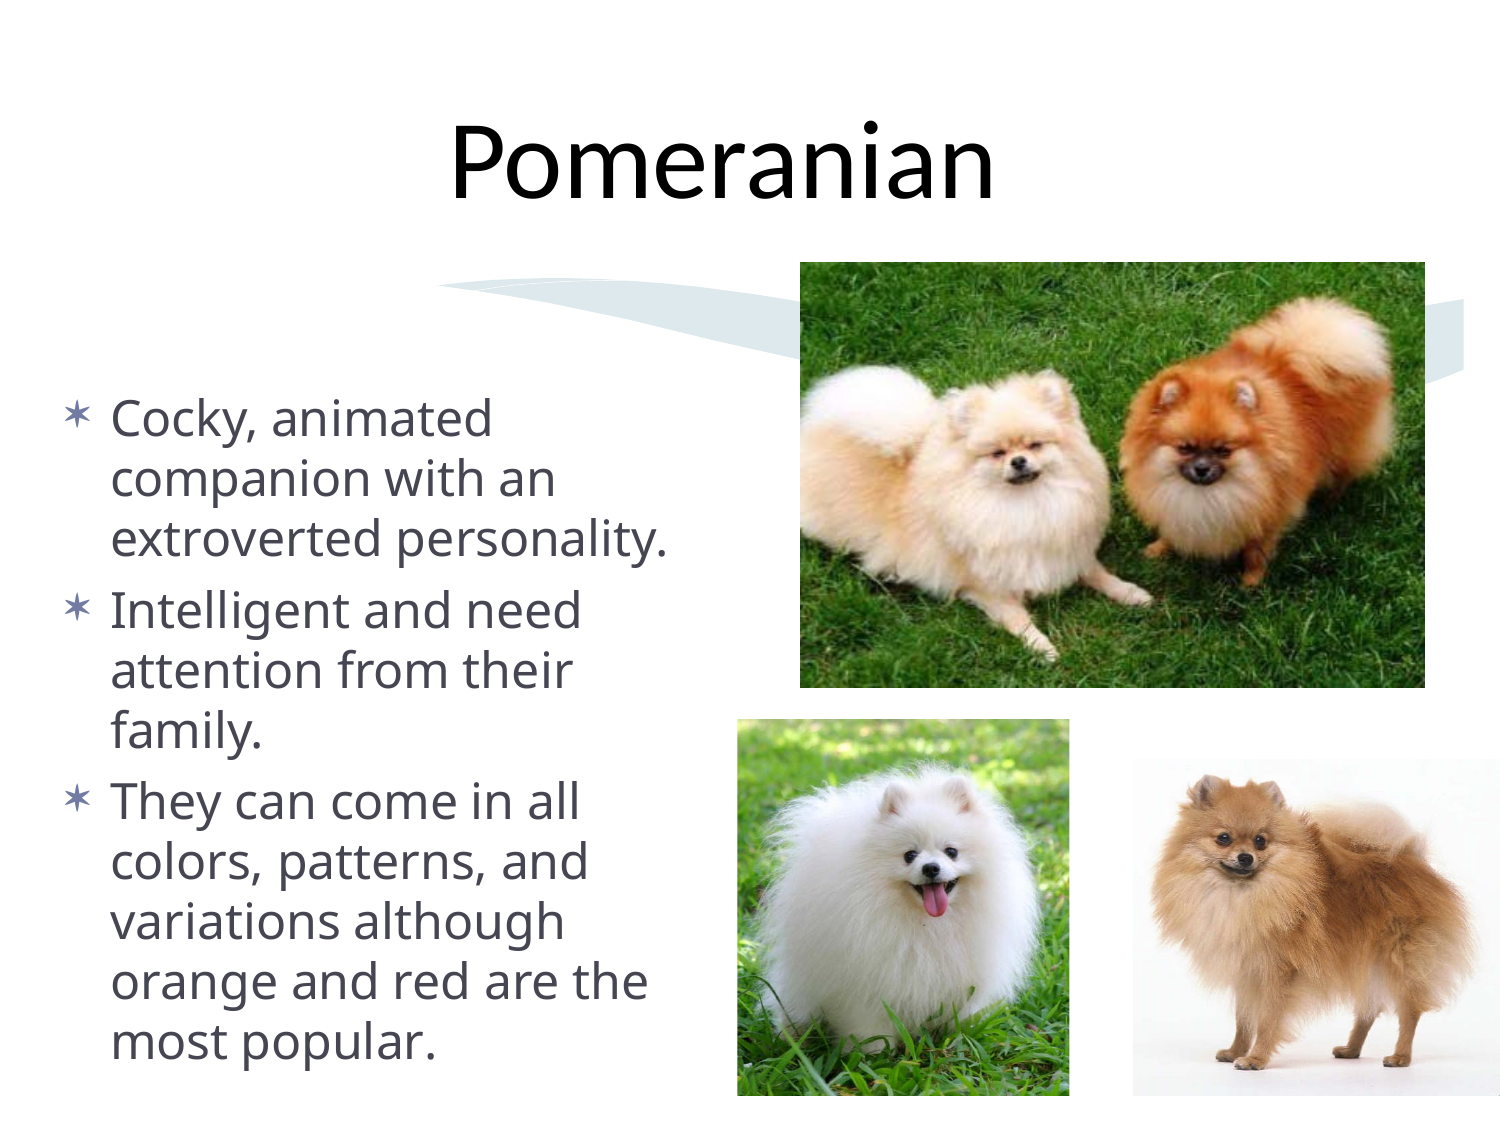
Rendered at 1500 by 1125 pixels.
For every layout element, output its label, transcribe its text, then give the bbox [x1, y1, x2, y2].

text_box Pomeranian [433, 79, 1013, 229]
text_box [800, 262, 1425, 688]
text_box [737, 719, 1070, 1096]
text_box Cocky, animated companion with an extroverted personality. Intelligent and need attention from their family. They can come in all colors, patterns, and variations although orange and red are the most popular. [62, 386, 714, 1071]
text_box [1132, 759, 1500, 1096]
